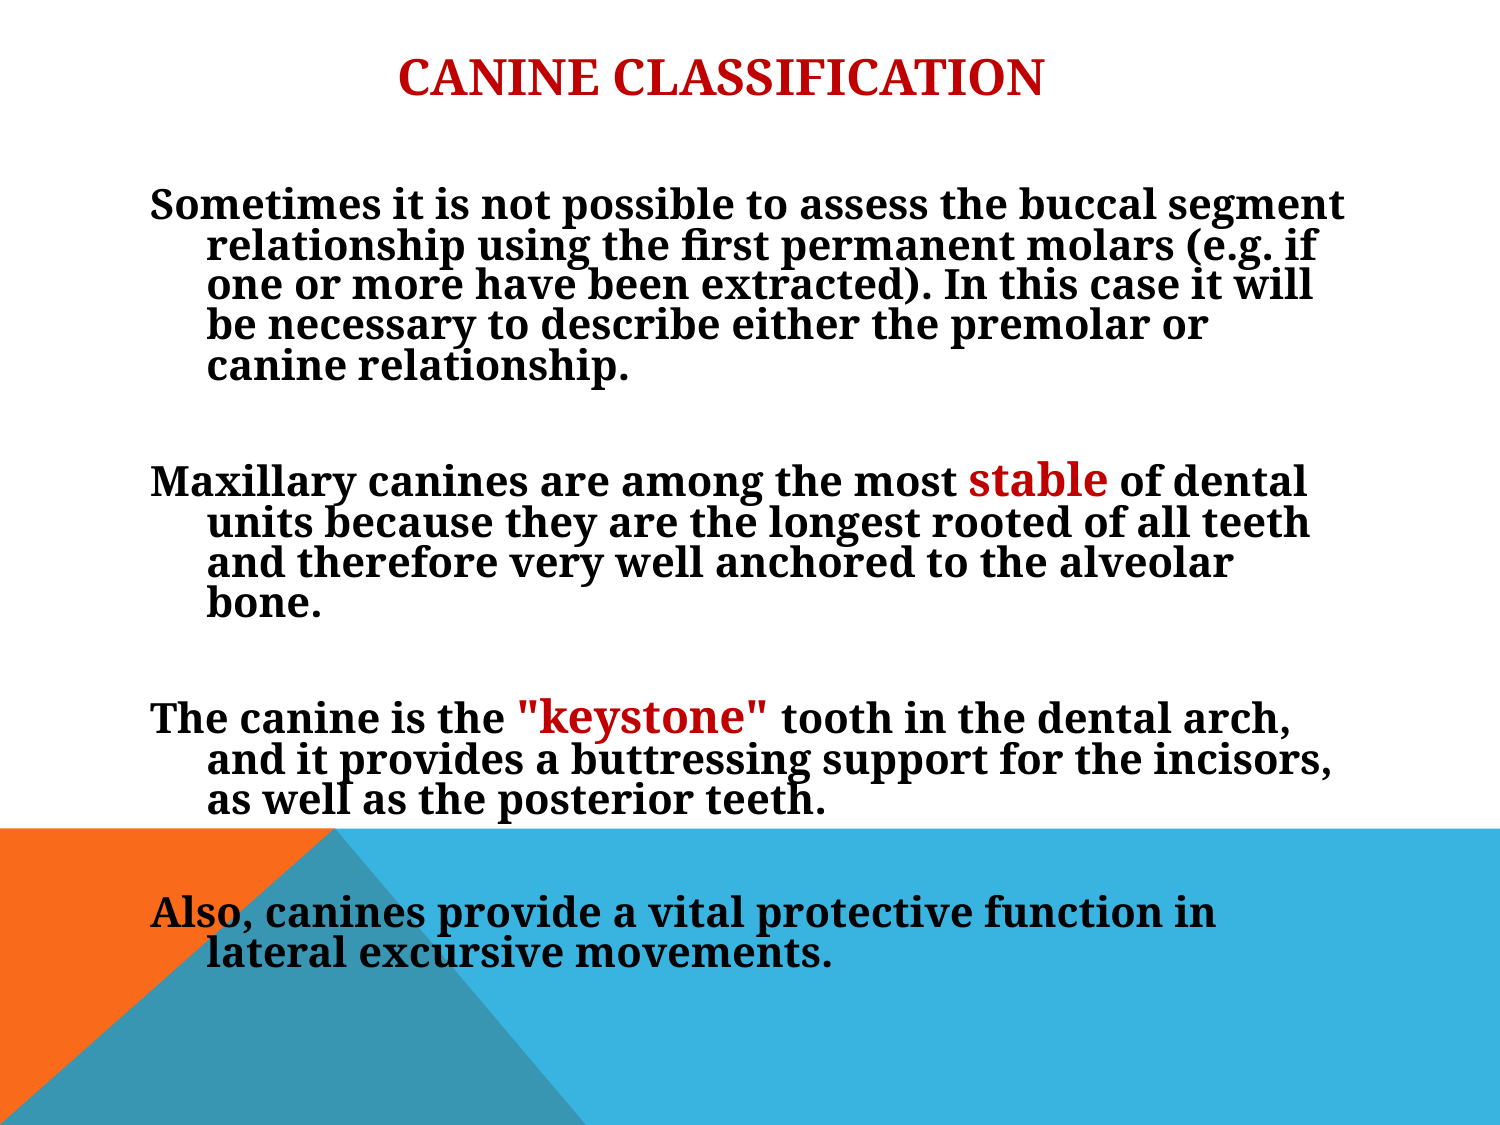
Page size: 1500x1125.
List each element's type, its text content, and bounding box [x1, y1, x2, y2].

list Sometimes it is not possible to assess the buccal segment relationship using the first permanent molars (e.g. if one or more have been extracted). In this case it will be necessary to describe either the premolar or canine relationship. Maxillary canines are among the most stable of dental units because they are the longest rooted of all teeth and therefore very well anchored to the alveolar bone. The canine is the "keystone" tooth in the dental arch, and it provides a buttressing support for the incisors, as well as the posterior teeth. Also, canines provide a vital protective function in lateral excursive movements. [135, 180, 1369, 768]
title CANINE CLASSIFICATION [135, 60, 1369, 150]
